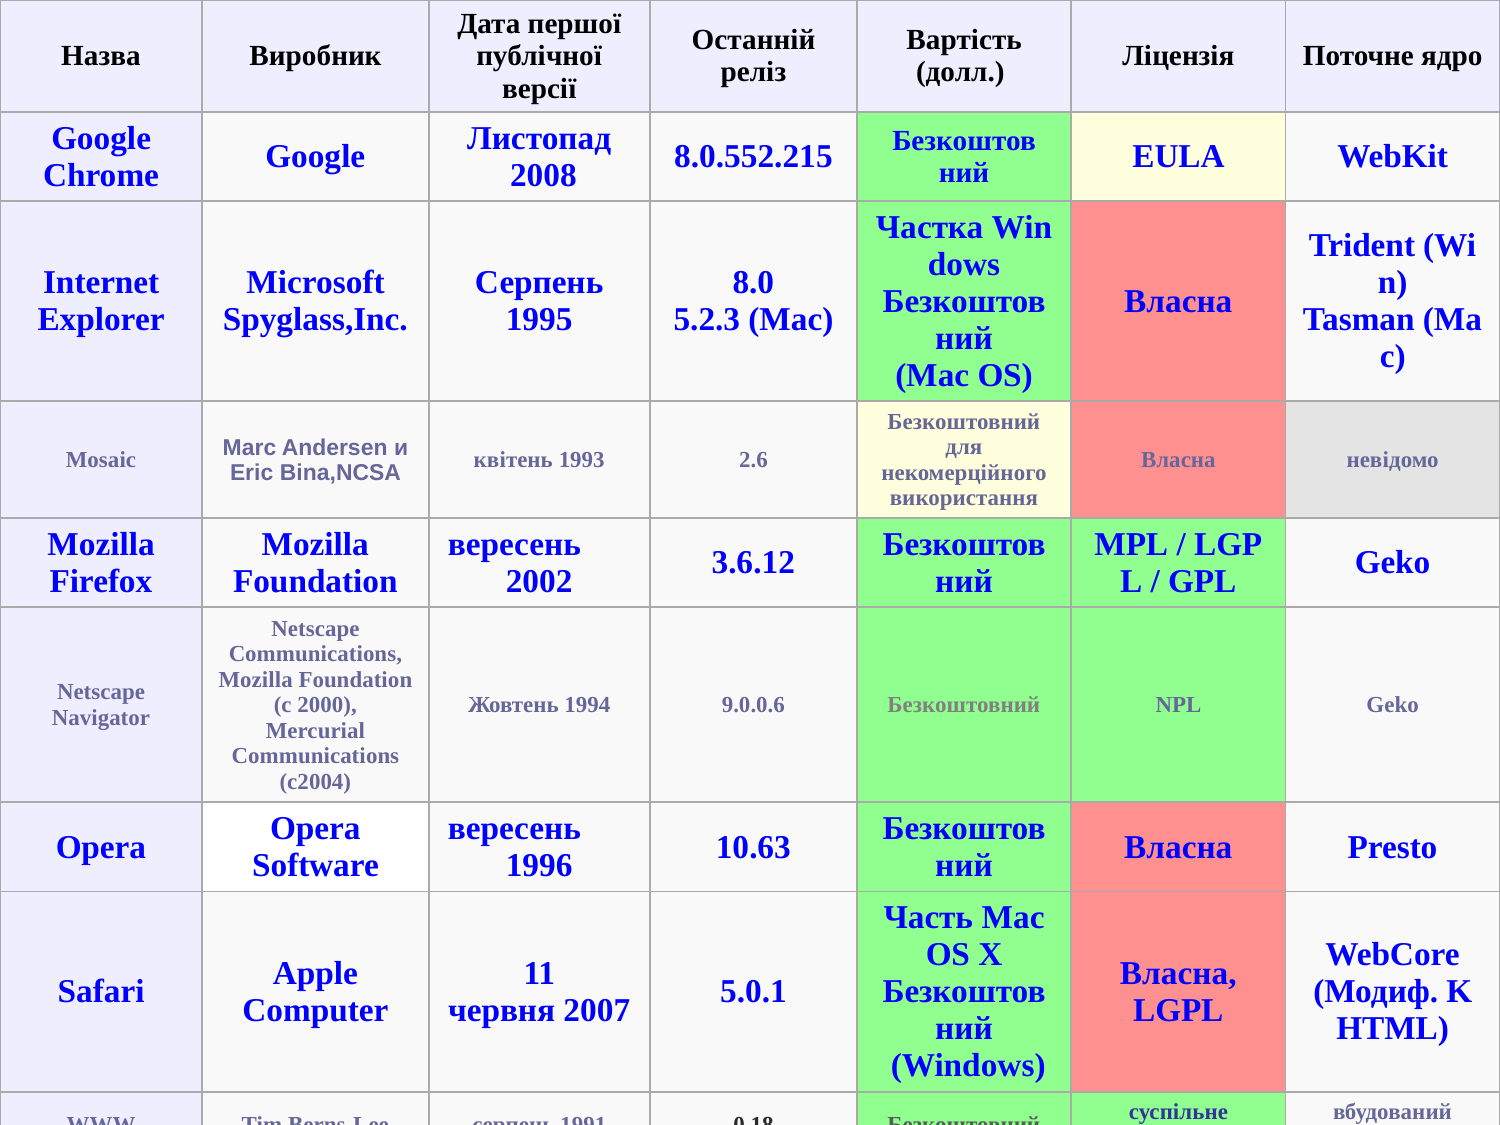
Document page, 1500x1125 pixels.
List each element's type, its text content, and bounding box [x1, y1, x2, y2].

table_cell вересень 1996 [430, 803, 649, 891]
table_cell 5.0.1 [651, 892, 856, 1091]
table_cell Netscape Navigator [1, 608, 201, 801]
table_cell Частка Windows Безкоштов ний (Mac OS) [858, 202, 1070, 400]
table_cell Безкоштов ний [858, 519, 1070, 606]
table_cell суспільне надбання [1072, 1093, 1285, 1125]
table_header Останній реліз [651, 1, 856, 111]
table_cell Безкоштовний [858, 1093, 1070, 1125]
table_cell Tim Berns-Lee [203, 1093, 428, 1125]
table_cell 2.6 [651, 402, 856, 517]
table_cell Google [203, 113, 428, 200]
table_cell EULA [1072, 113, 1285, 200]
table_cell NPL [1072, 608, 1285, 801]
table_cell серпень 1991 [430, 1093, 649, 1125]
table_header Поточне ядро [1286, 1, 1499, 111]
table_cell Netscape Communications, Mozilla Foundation (с 2000), Mercurial Communications (с2004) [203, 608, 428, 801]
table_cell MPL / LGPL / GPL [1072, 519, 1285, 606]
table_cell 0.18 [651, 1093, 856, 1125]
table_cell квітень 1993 [430, 402, 649, 517]
table_cell Opera [1, 803, 201, 891]
table_header Вартість (долл.) [858, 1, 1070, 111]
table_cell WebCore (Модиф. KHTML) [1286, 892, 1499, 1091]
table_cell Власна, LGPL [1072, 892, 1285, 1091]
table_cell WebKit [1286, 113, 1499, 200]
table_cell Безкоштов ний [858, 803, 1070, 891]
table_cell 8.0.552.215 [651, 113, 856, 200]
table_cell Trident (Win) Tasman (Mac) [1286, 202, 1499, 400]
table_header Ліцензія [1072, 1, 1285, 111]
table_cell Apple Computer [203, 892, 428, 1091]
table_cell Власна [1072, 803, 1285, 891]
table_cell Internet Explorer [1, 202, 201, 400]
table_cell вбудований в NeXTSTEP [1286, 1093, 1499, 1125]
table_cell Власна [1072, 402, 1285, 517]
table_cell Geko [1286, 608, 1499, 801]
table_cell 8.0 5.2.3 (Mac) [651, 202, 856, 400]
table_header Назва [1, 1, 201, 111]
table_cell Листопад 2008 [430, 113, 649, 200]
table_cell WWW [1, 1093, 201, 1125]
table_cell Власна [1072, 202, 1285, 400]
table_cell 9.0.0.6 [651, 608, 856, 801]
table_header Виробник [203, 1, 428, 111]
table_cell Mosaic [1, 402, 201, 517]
table_cell Presto [1286, 803, 1499, 891]
table_cell Безкоштовний для некомерційного використання [858, 402, 1070, 517]
table_cell Marc Andersen и Eric Bina,NCSA [203, 402, 428, 517]
table_cell Geko [1286, 519, 1499, 606]
table_cell Microsoft Spyglass,Inc. [203, 202, 428, 400]
table_cell 11 червня 2007 [430, 892, 649, 1091]
table_cell Google Chrome [1, 113, 201, 200]
table_cell Жовтень 1994 [430, 608, 649, 801]
table_cell невідомо [1286, 402, 1499, 517]
table_cell Безкоштов ний [858, 113, 1070, 200]
table_cell Opera Software [203, 803, 428, 891]
table_cell Mozilla Foundation [203, 519, 428, 606]
table_cell Безкоштовний [858, 608, 1070, 801]
table_cell Safari [1, 892, 201, 1091]
table_header Дата першої публічної версії [430, 1, 649, 111]
table_cell Серпень 1995 [430, 202, 649, 400]
table_cell вересень 2002 [430, 519, 649, 606]
table_cell Часть Mac OS X Безкоштов ний (Windows) [858, 892, 1070, 1091]
table_cell Mozilla Firefox [1, 519, 201, 606]
table_cell 10.63 [651, 803, 856, 891]
table_cell 3.6.12 [651, 519, 856, 606]
